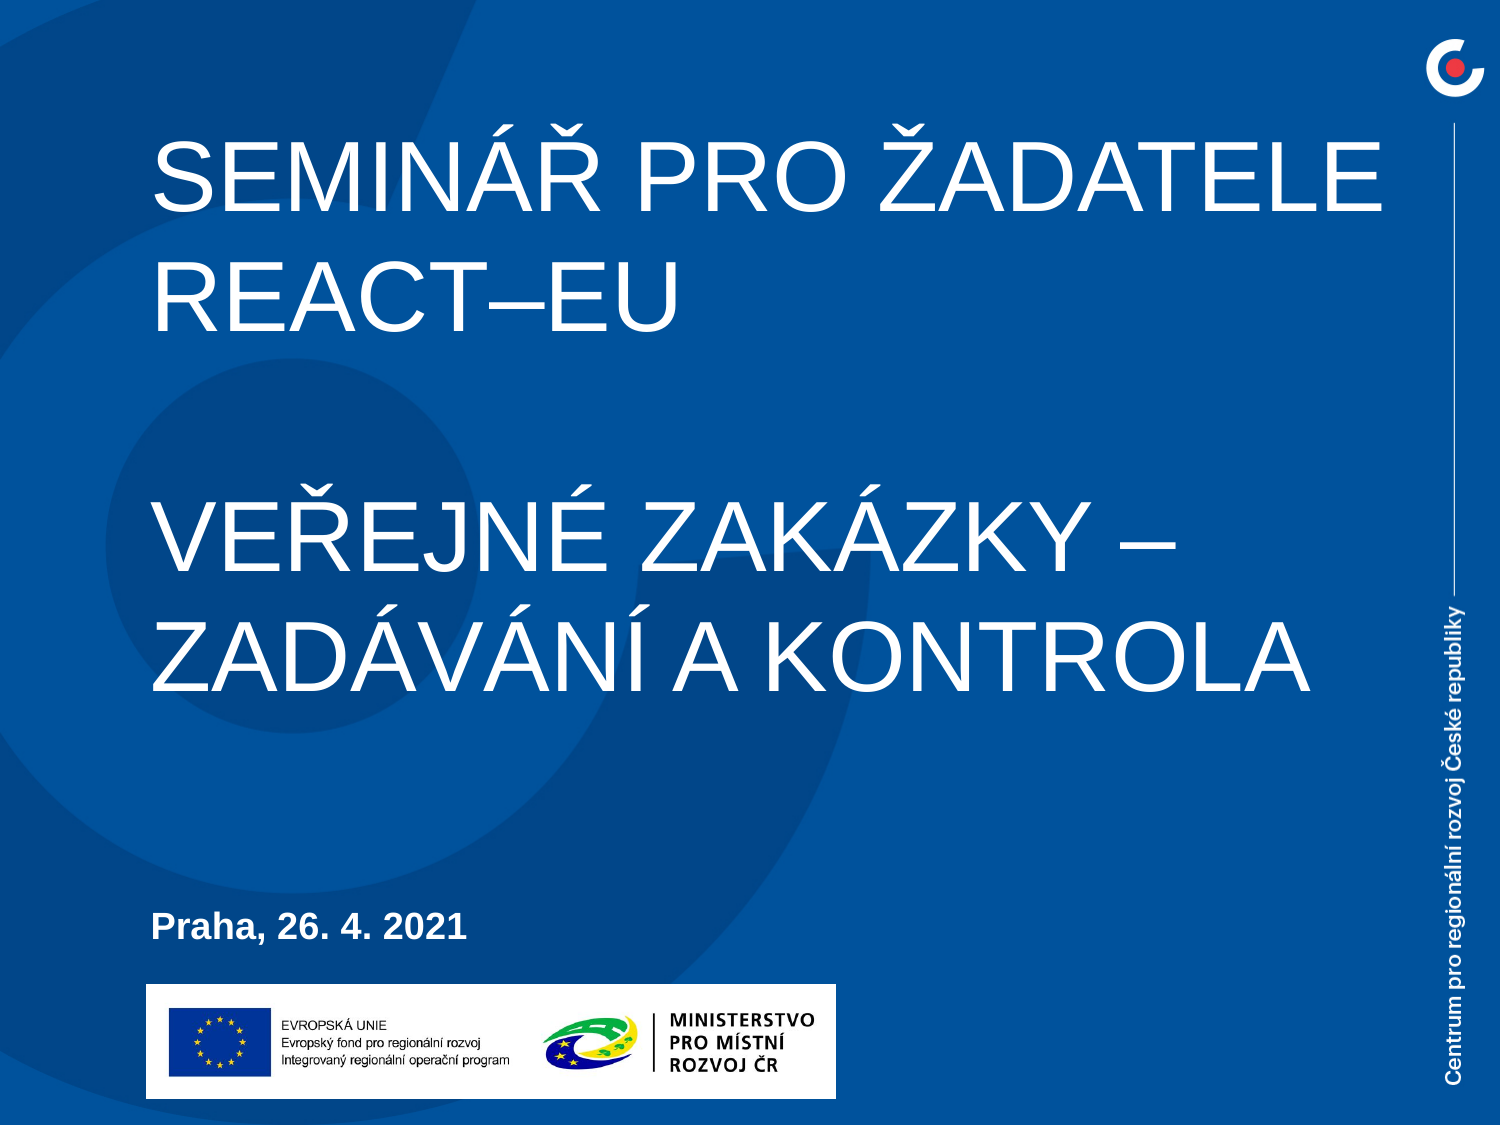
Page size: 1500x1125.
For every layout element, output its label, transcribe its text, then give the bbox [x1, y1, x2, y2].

picture [0, 0, 1500, 1125]
list Praha, 26. 4. 2021 [135, 893, 1207, 955]
title Seminář pro žadatele REACT–EU Veřejné zakázky – zadávání a kontrola [135, 104, 1474, 415]
